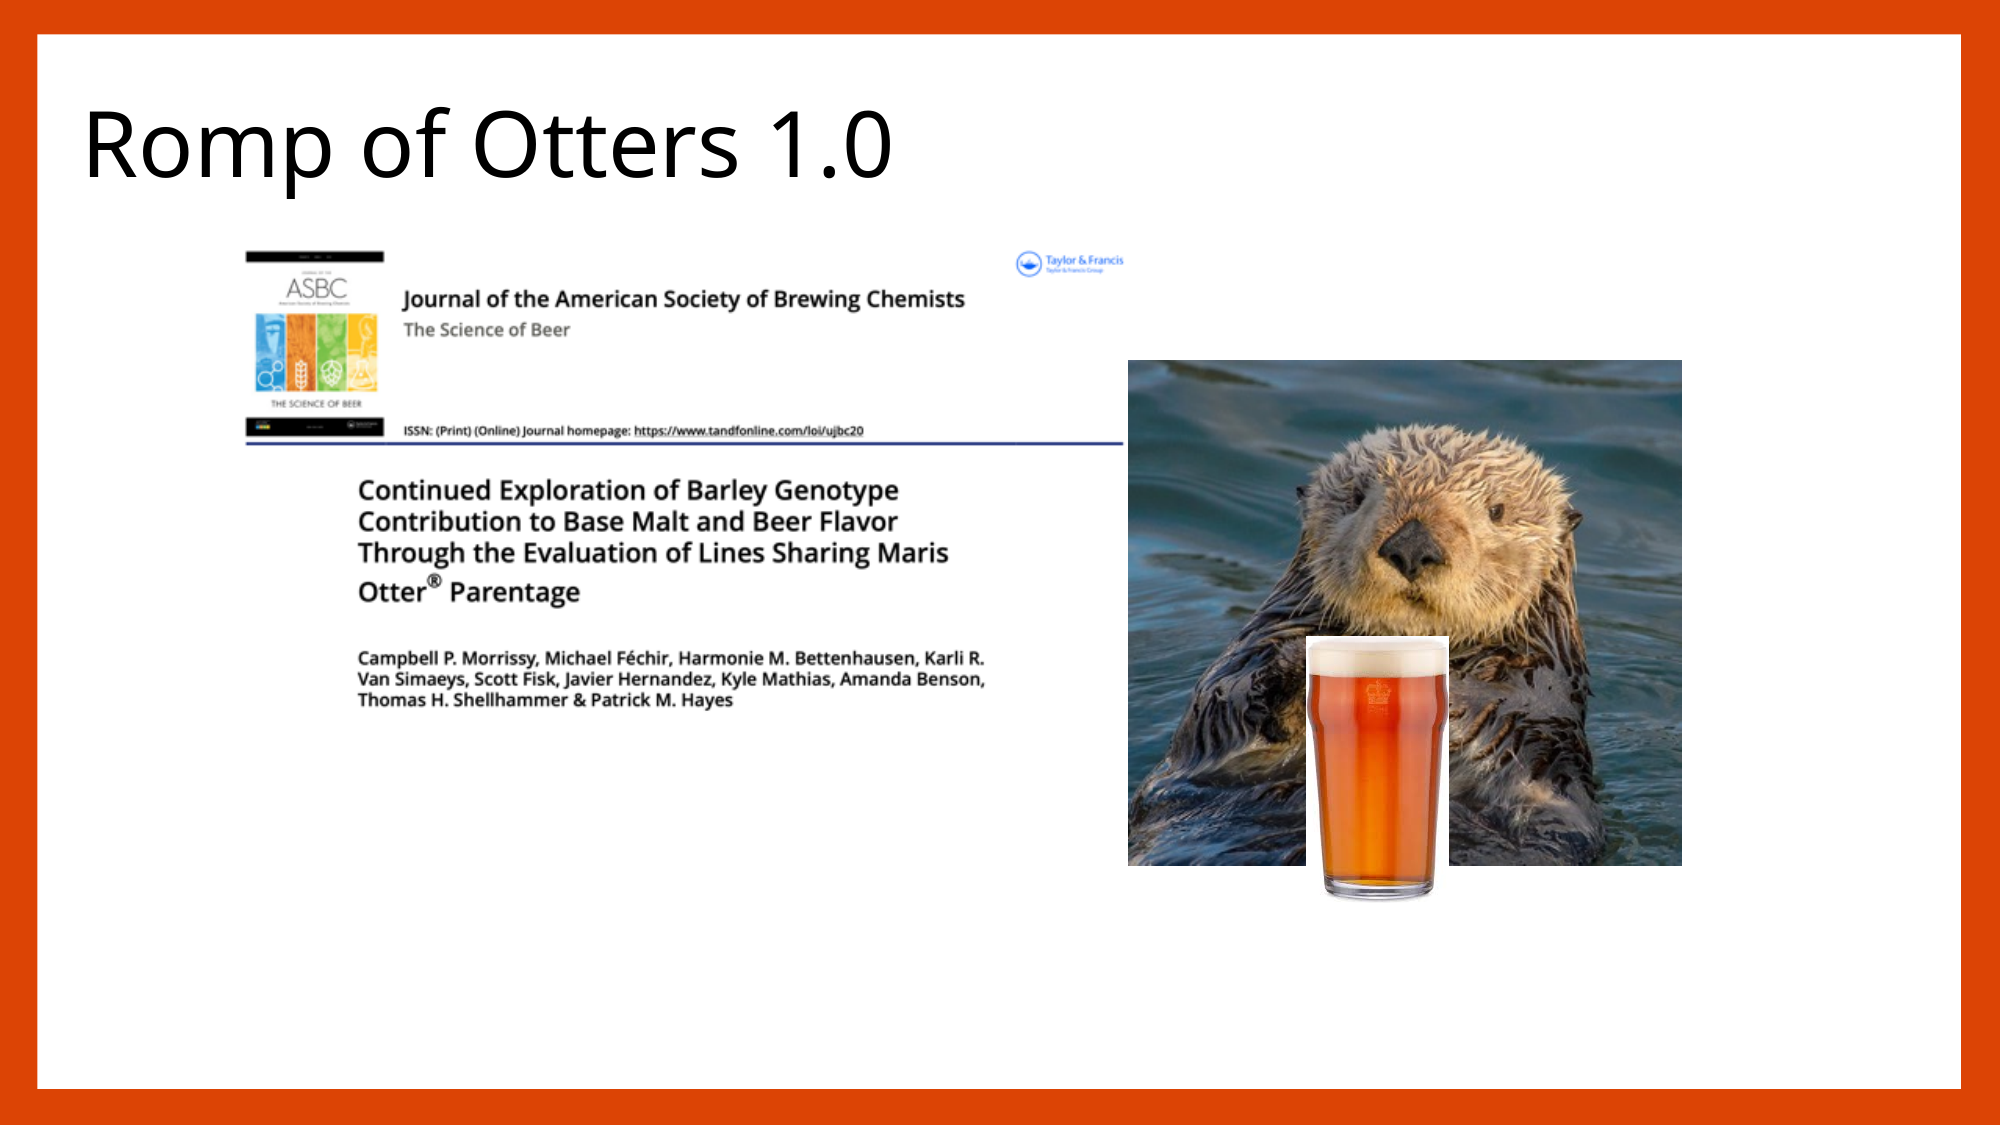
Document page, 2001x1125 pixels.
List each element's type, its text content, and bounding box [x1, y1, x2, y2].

title Romp of Otters 1.0 [66, 38, 1792, 257]
picture [222, 232, 1682, 903]
